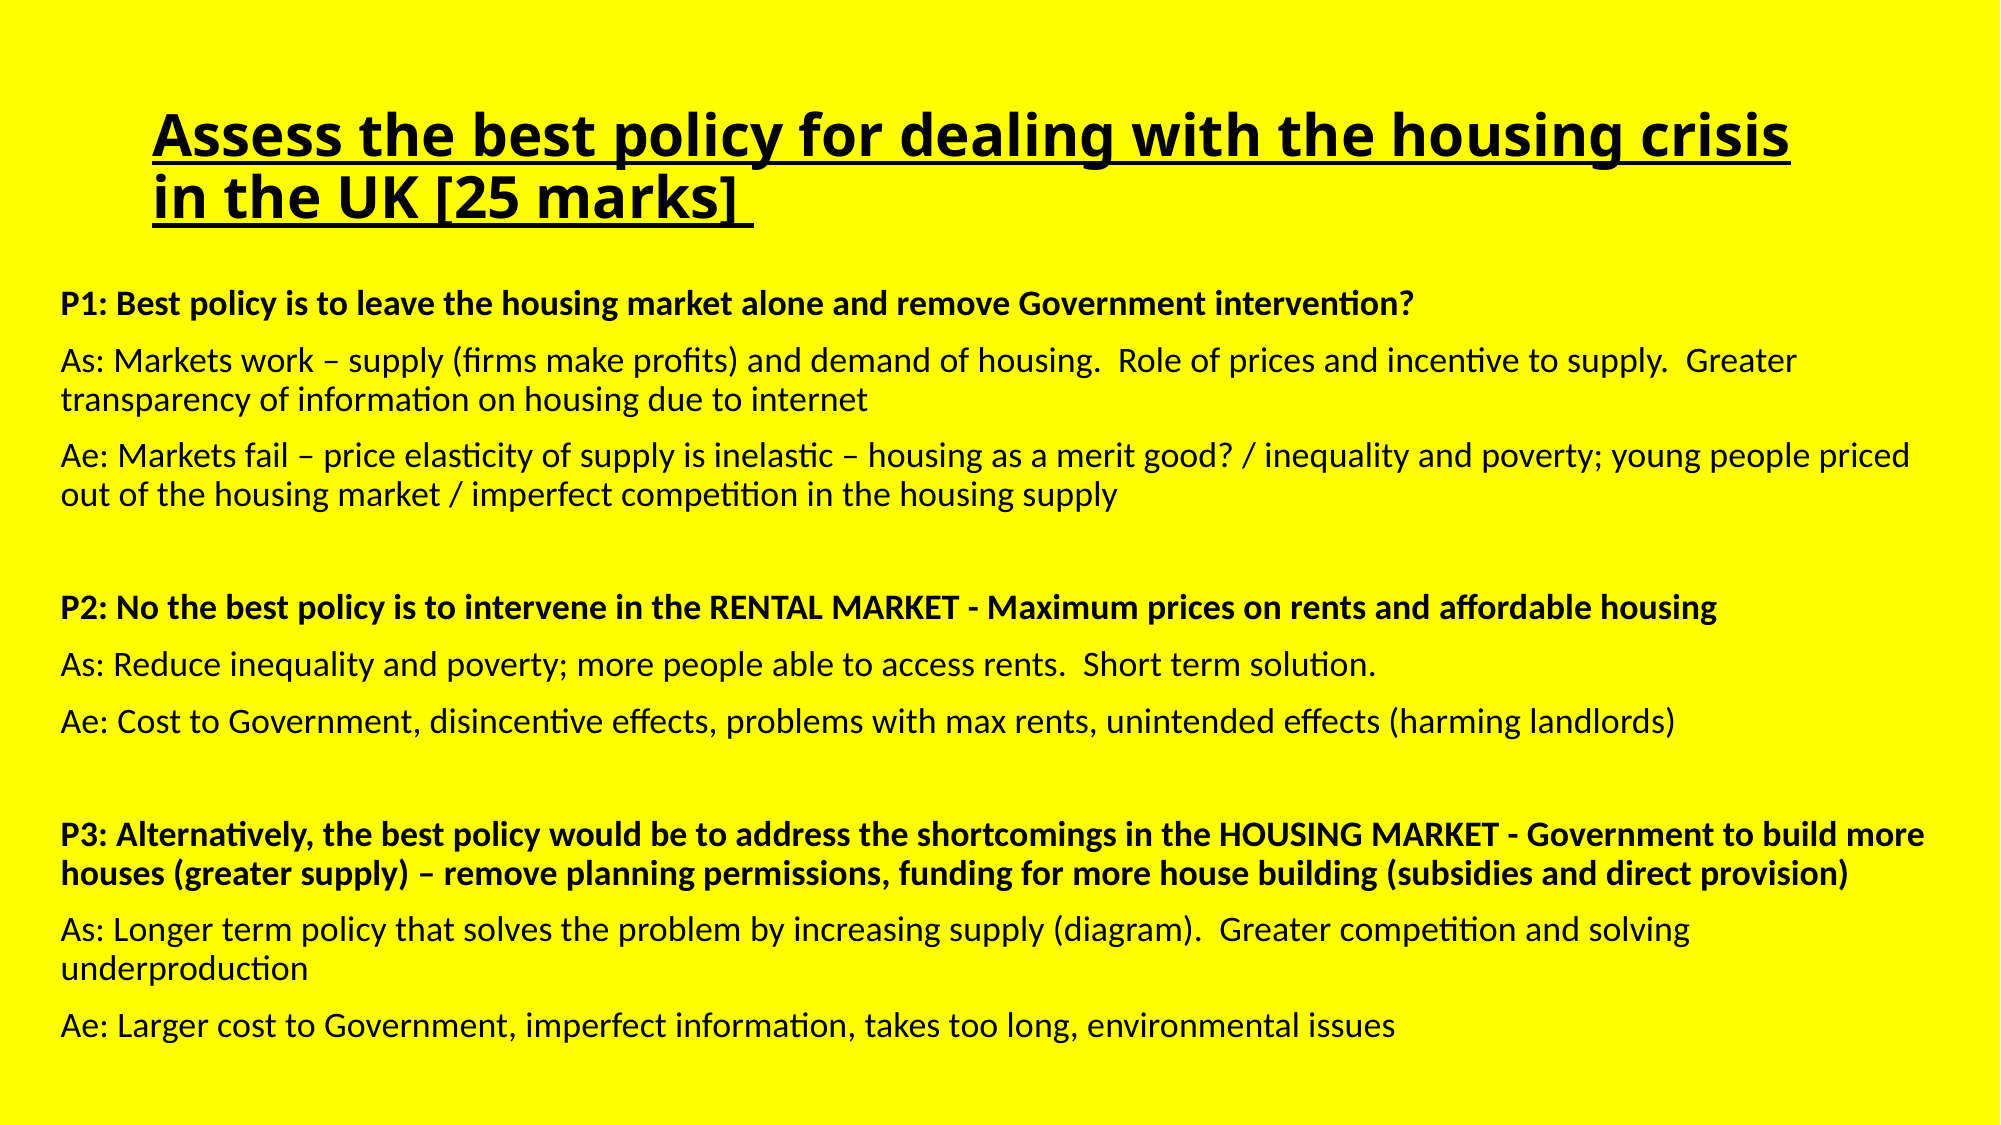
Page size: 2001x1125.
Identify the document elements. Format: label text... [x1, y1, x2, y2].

title Assess the best policy for dealing with the housing crisis in the UK [25 marks] [137, 59, 1863, 277]
list P1: Best policy is to leave the housing market alone and remove Government intervention? As: Markets work – supply (firms make profits) and demand of housing. Role of prices and incentive to supply. Greater transparency of information on housing due to internet Ae: Markets fail – price elasticity of supply is inelastic – housing as a merit good? / inequality and poverty; young people priced out of the housing market / imperfect competition in the housing supply P2: No the best policy is to intervene in the RENTAL MARKET - Maximum prices on rents and affordable housing As: Reduce inequality and poverty; more people able to access rents. Short term solution. Ae: Cost to Government, disincentive effects, problems with max rents, unintended effects (harming landlords) P3: Alternatively, the best policy would be to address the shortcomings in the HOUSING MARKET - Government to build more houses (greater supply) – remove planning permissions, funding for more house building (subsidies and direct provision) As: Longer term policy that solves the problem by increasing supply (diagram). Greater competition and solving underproduction Ae: Larger cost to Government, imperfect information, takes too long, environmental issues [45, 277, 1955, 1096]
